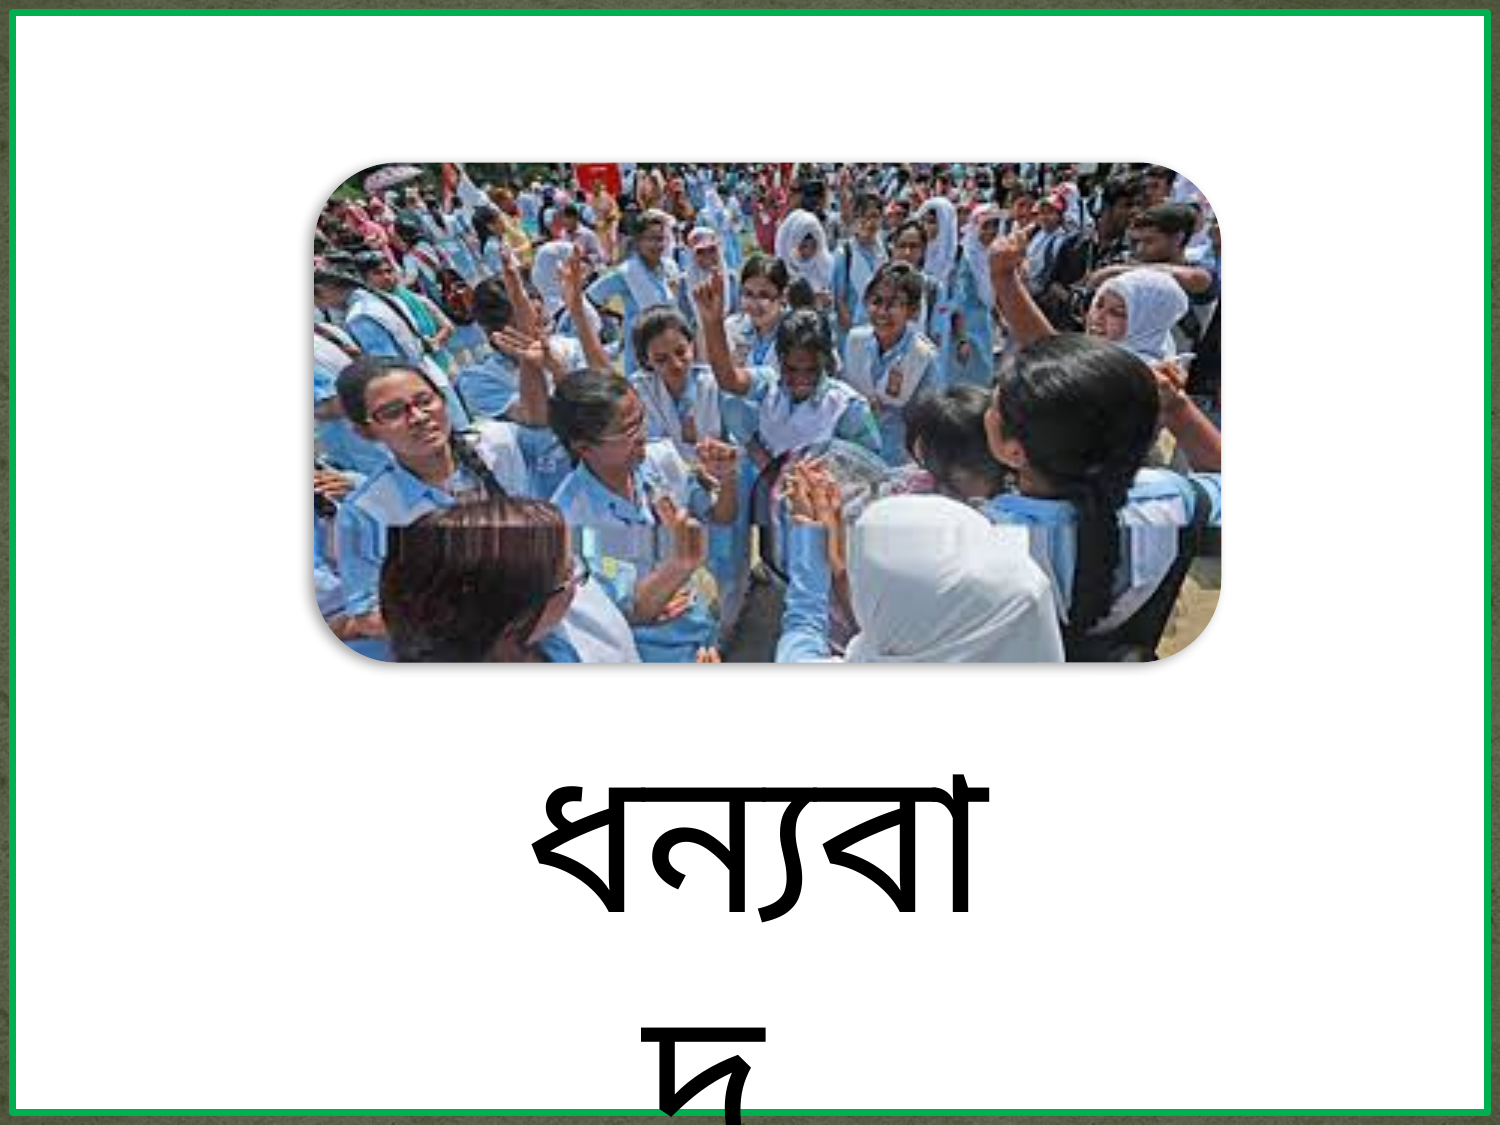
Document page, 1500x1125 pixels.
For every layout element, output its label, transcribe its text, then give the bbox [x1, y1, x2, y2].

picture [314, 162, 1222, 663]
text_box [9, 9, 1491, 1116]
text_box ধন্যবাদ [449, 704, 1063, 1125]
